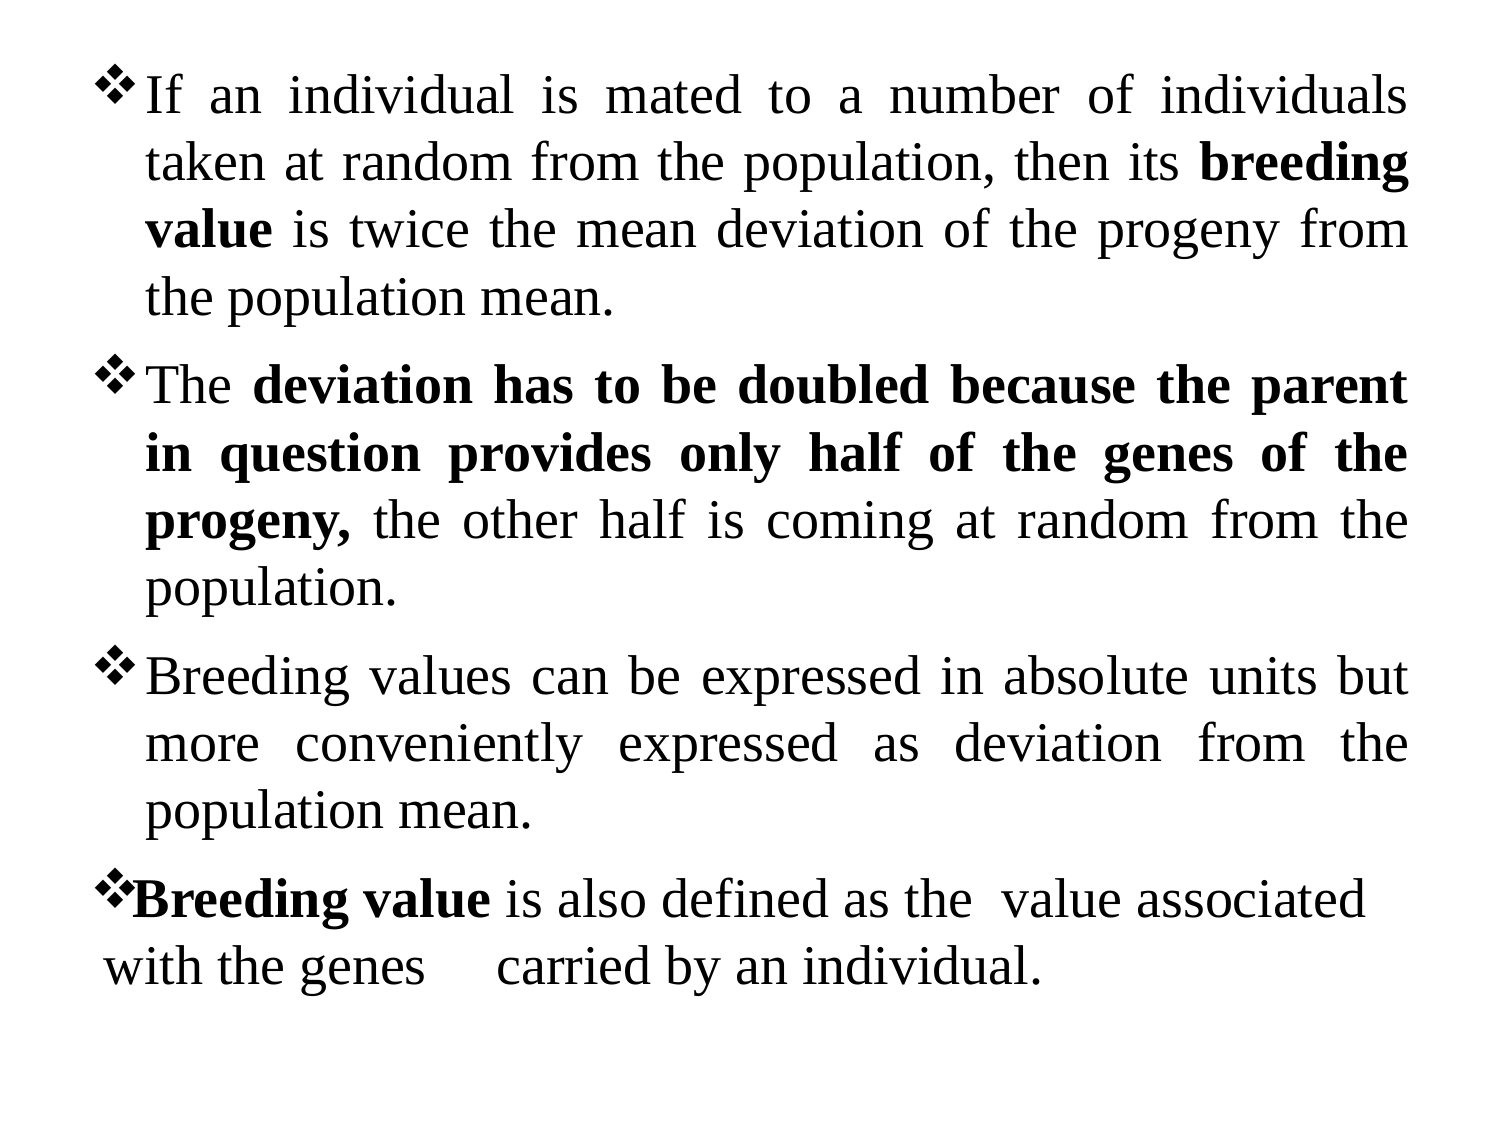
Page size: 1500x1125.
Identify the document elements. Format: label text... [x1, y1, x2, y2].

list If an individual is mated to a number of individuals taken at random from the population, then its breeding value is twice the mean deviation of the progeny from the population mean. The deviation has to be doubled because the parent in question provides only half of the genes of the progeny, the other half is coming at random from the population. Breeding values can be expressed in absolute units but more conveniently expressed as deviation from the population mean. Breeding value is also defined as the value associated with the genes carried by an individual. [75, 50, 1425, 1005]
